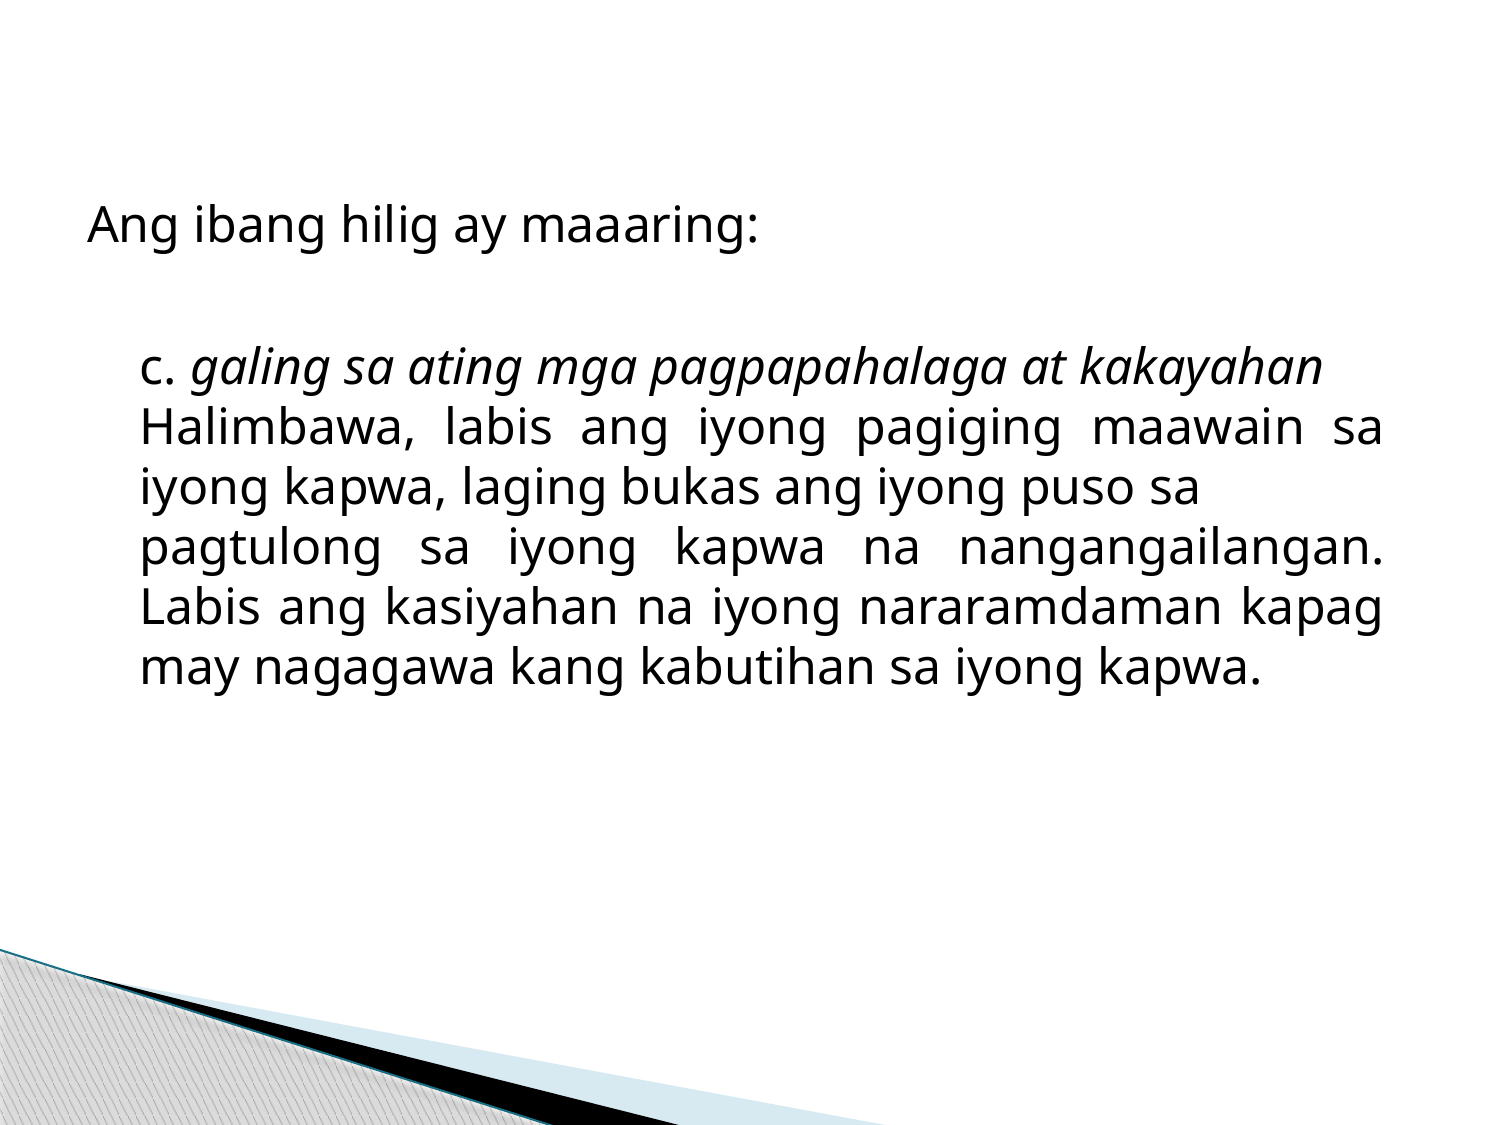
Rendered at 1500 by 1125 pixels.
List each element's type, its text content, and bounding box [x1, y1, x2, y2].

text_box c. galing sa ating mga pagpapahalaga at kakayahan Halimbawa, labis ang iyong pagiging maawain sa iyong kapwa, laging bukas ang iyong puso sa pagtulong sa iyong kapwa na nangangailangan. Labis ang kasiyahan na iyong nararamdaman kapag may nagagawa kang kabutihan sa iyong kapwa. [124, 327, 1400, 703]
text_box Ang ibang hilig ay maaaring: [62, 49, 1438, 380]
